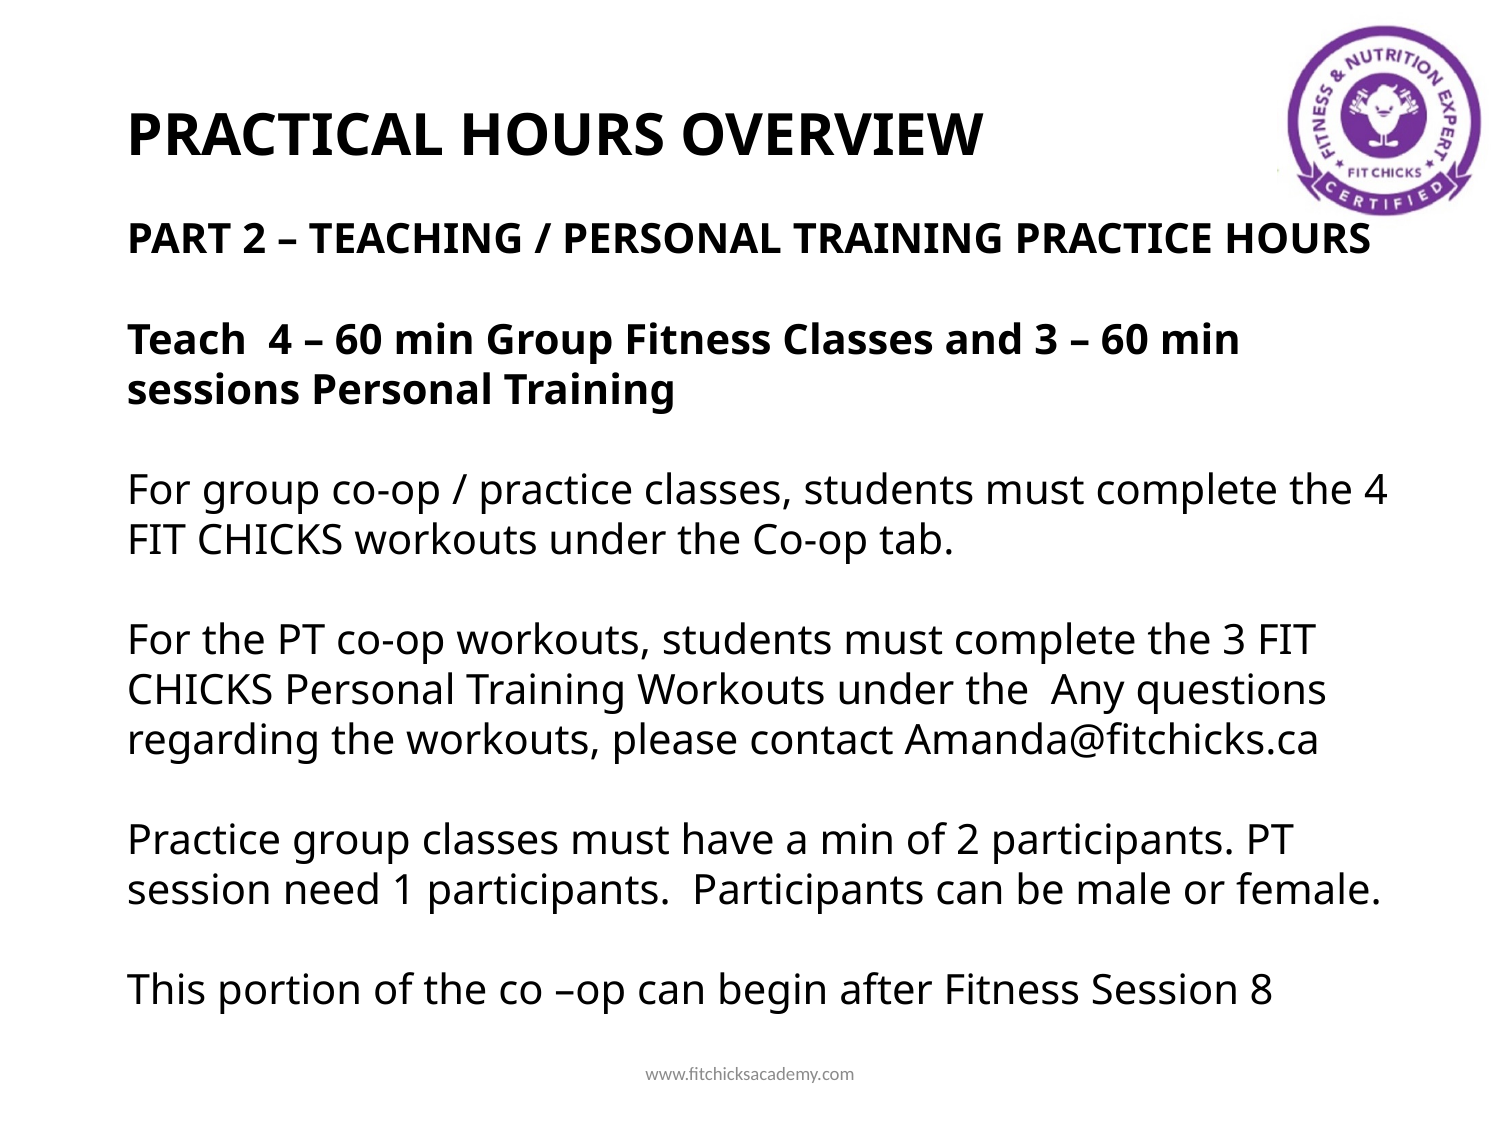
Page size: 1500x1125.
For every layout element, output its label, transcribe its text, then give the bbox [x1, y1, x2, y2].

text_box PRACTICAL HOURS OVERVIEW PART 2 – TEACHING / PERSONAL TRAINING PRACTICE HOURS Teach 4 – 60 min Group Fitness Classes and 3 – 60 min sessions Personal Training For group co-op / practice classes, students must complete the 4 FIT CHICKS workouts under the Co-op tab. For the PT co-op workouts, students must complete the 3 FIT CHICKS Personal Training Workouts under the Any questions regarding the workouts, please contact Amanda@fitchicks.ca Practice group classes must have a min of 2 participants. PT session need 1 participants. Participants can be male or female. This portion of the co –op can begin after Fitness Session 8 [112, 90, 1424, 1125]
picture [1277, 1, 1497, 250]
footer www.fitchicksacademy.com [496, 1042, 1004, 1103]
